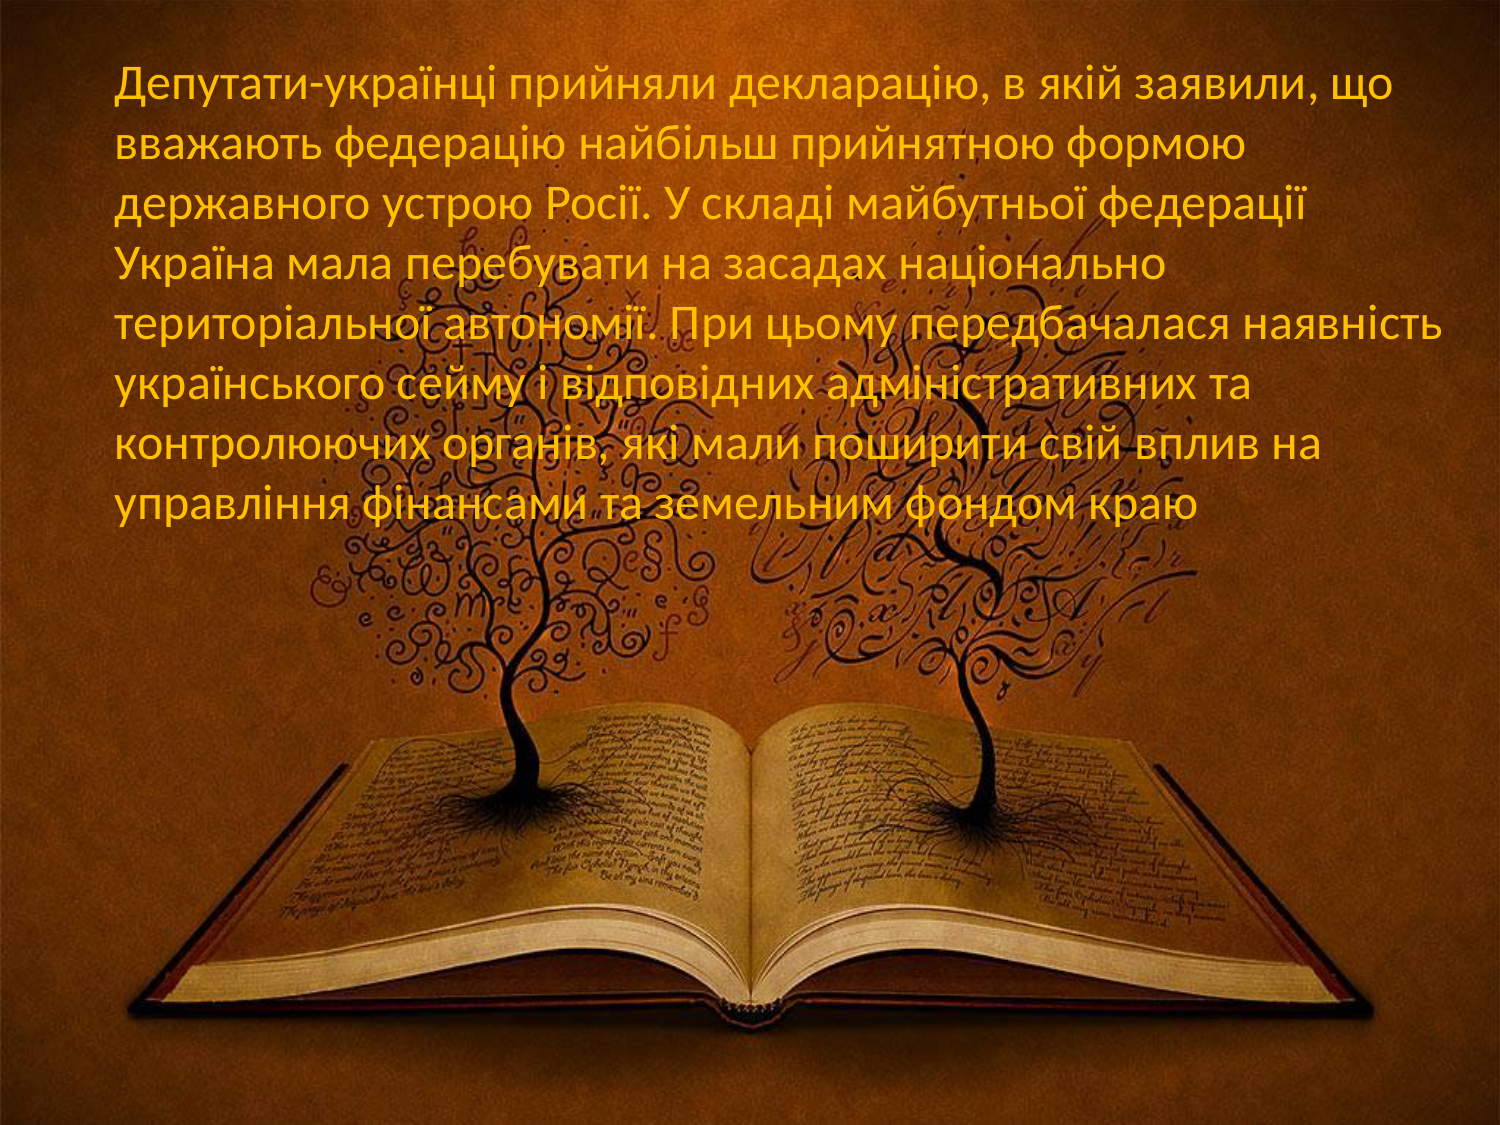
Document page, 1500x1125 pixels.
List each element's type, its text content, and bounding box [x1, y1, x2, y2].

text_box Депутати-українці прийняли декларацію, в якій заявили, що вважають федерацію найбільш прийнятною формою державного устрою Росії. У складі майбутньої федерації Україна мала перебувати на засадах національно територіальної автономії. При цьому передбачалася наявність українського сейму і відповідних адміністративних та контролюючих органів, які мали поширити свій вплив на управління фінансами та земельним фондом краю [100, 42, 1471, 538]
picture [0, 0, 1500, 1125]
